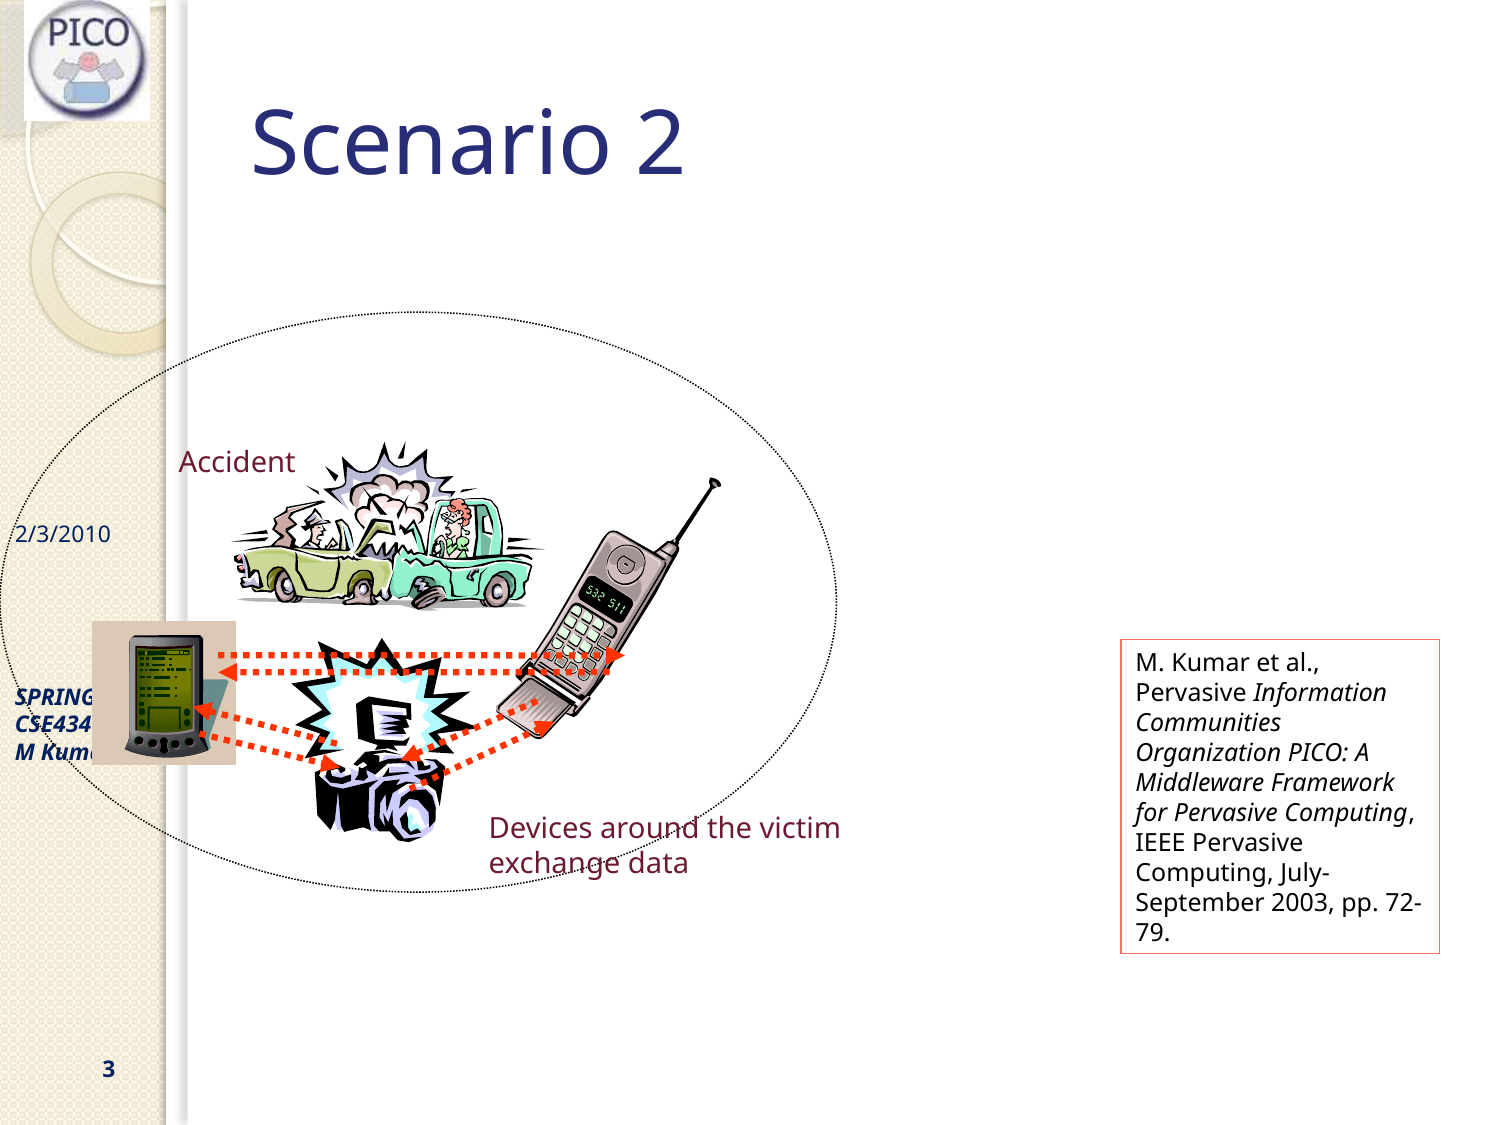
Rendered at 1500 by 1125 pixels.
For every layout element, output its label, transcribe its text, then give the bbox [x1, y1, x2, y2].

text_box Accident [163, 435, 321, 486]
title Scenario 2 [235, 45, 1466, 233]
picture [291, 636, 483, 845]
text_box M. Kumar et al., Pervasive Information Communities Organization PICO: A Middleware Framework for Pervasive Computing, IEEE Pervasive Computing, July-September 2003, pp. 72-79. [1120, 639, 1440, 954]
picture [230, 439, 724, 742]
picture [24, 0, 150, 121]
picture [91, 620, 237, 766]
text_box Devices around the victim exchange data [473, 802, 995, 887]
text_box [0, 312, 837, 893]
